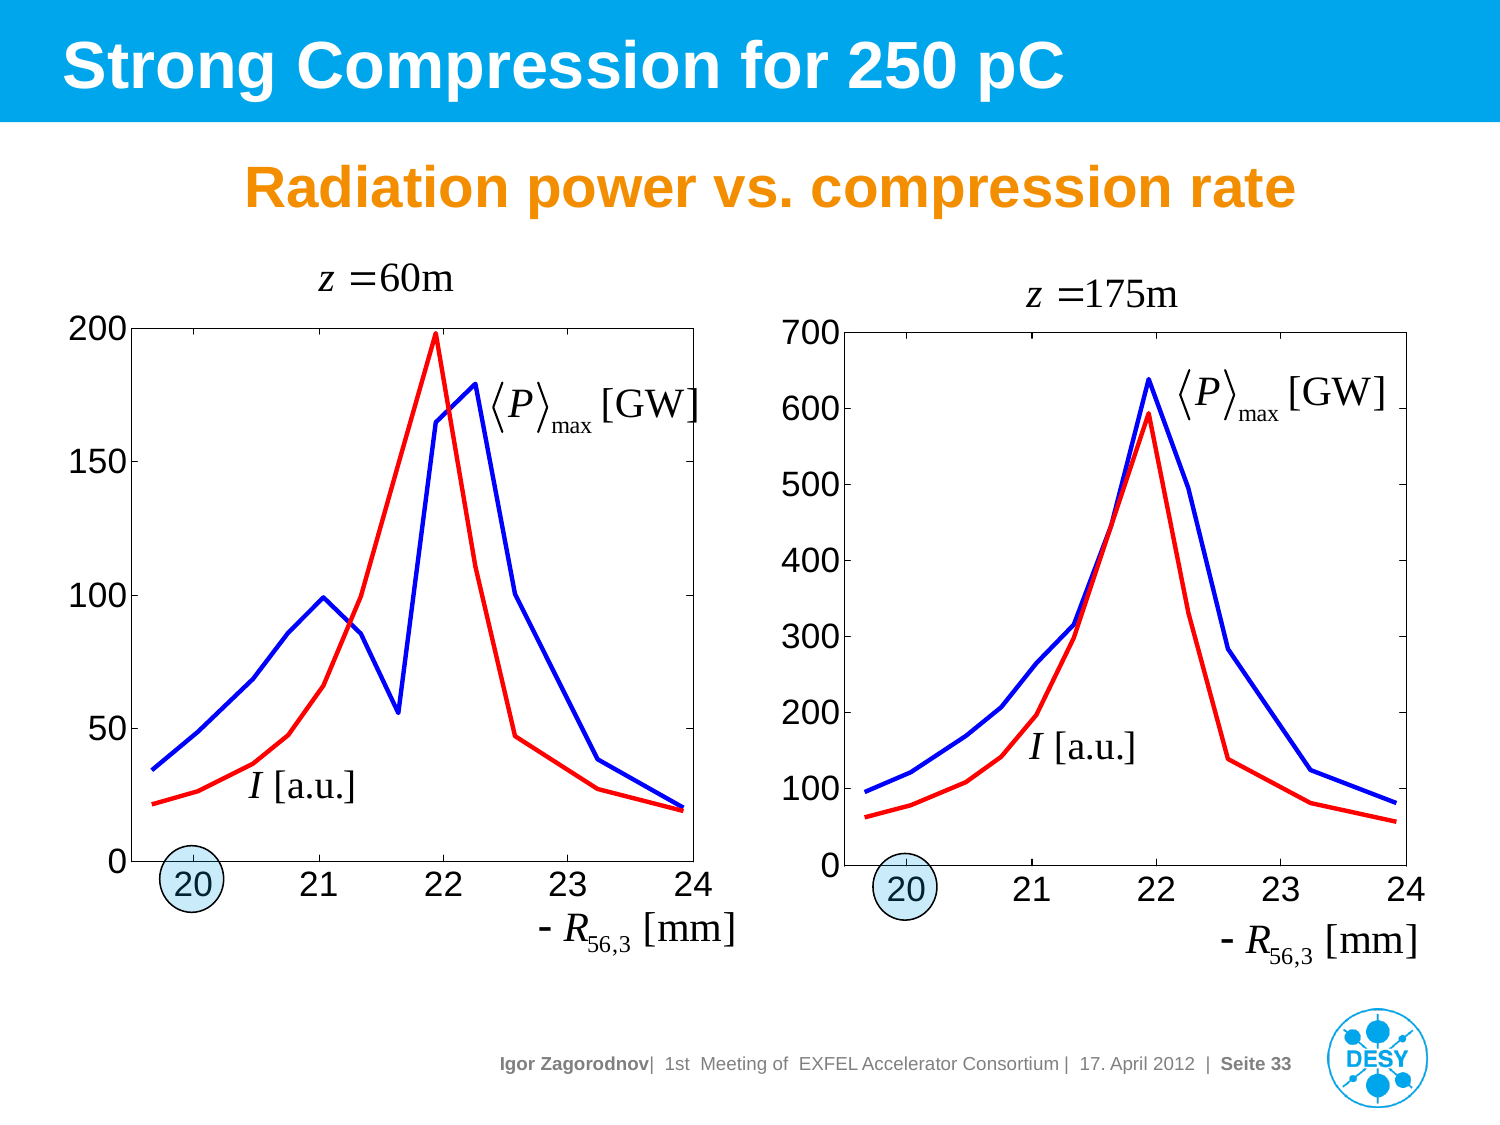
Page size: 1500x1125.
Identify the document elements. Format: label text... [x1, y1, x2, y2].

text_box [530, 899, 744, 967]
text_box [1212, 912, 1426, 980]
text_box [483, 371, 705, 443]
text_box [239, 762, 365, 819]
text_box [1016, 269, 1188, 320]
picture [1327, 1008, 1368, 1049]
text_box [1170, 359, 1392, 431]
picture [1387, 1008, 1428, 1046]
picture [1327, 1068, 1365, 1108]
title Strong Compression for 250 pC [47, 16, 1446, 107]
picture [1391, 1071, 1428, 1108]
picture [36, 278, 1476, 938]
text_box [1020, 723, 1145, 780]
picture [1330, 1011, 1426, 1106]
text_box Radiation power vs. compression rate [229, 142, 1313, 227]
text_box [308, 253, 464, 305]
